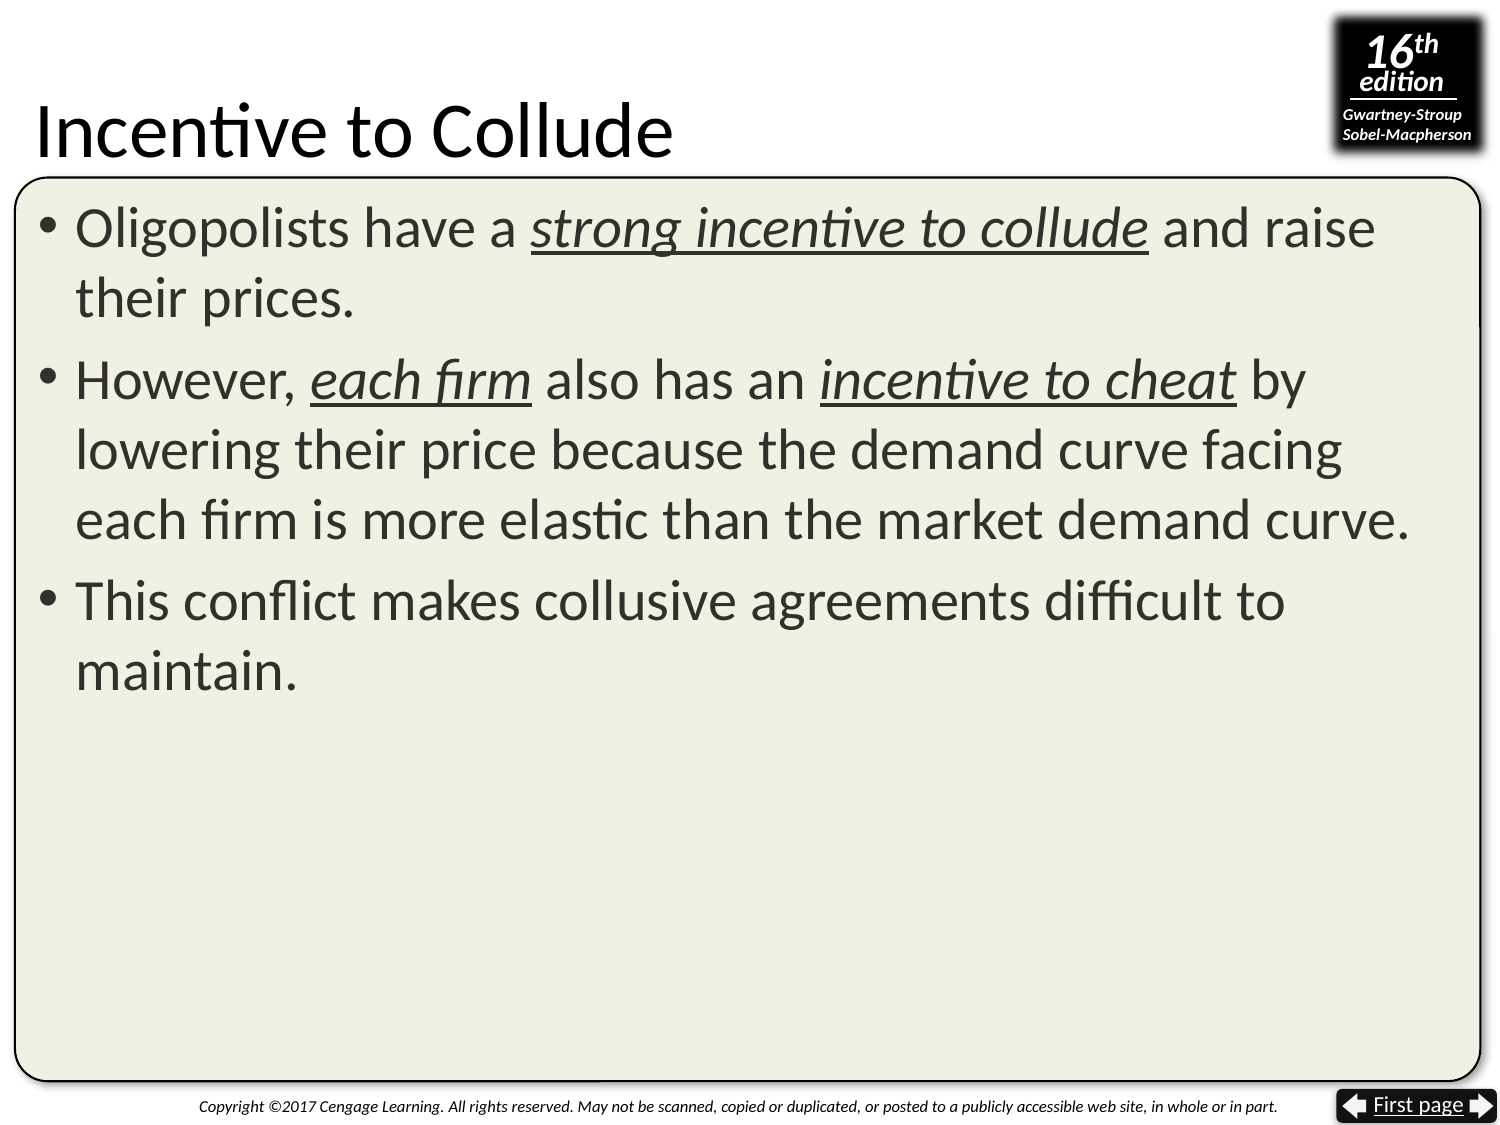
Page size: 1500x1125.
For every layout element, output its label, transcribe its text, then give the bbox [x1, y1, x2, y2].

title Incentive to Collude [19, 70, 1481, 186]
list Oligopolists have a strong incentive to collude and raise their prices. However, each firm also has an incentive to cheat by lowering their price because the demand curve facing each firm is more elastic than the market demand curve. This conflict makes collusive agreements difficult to maintain. [23, 181, 1464, 791]
